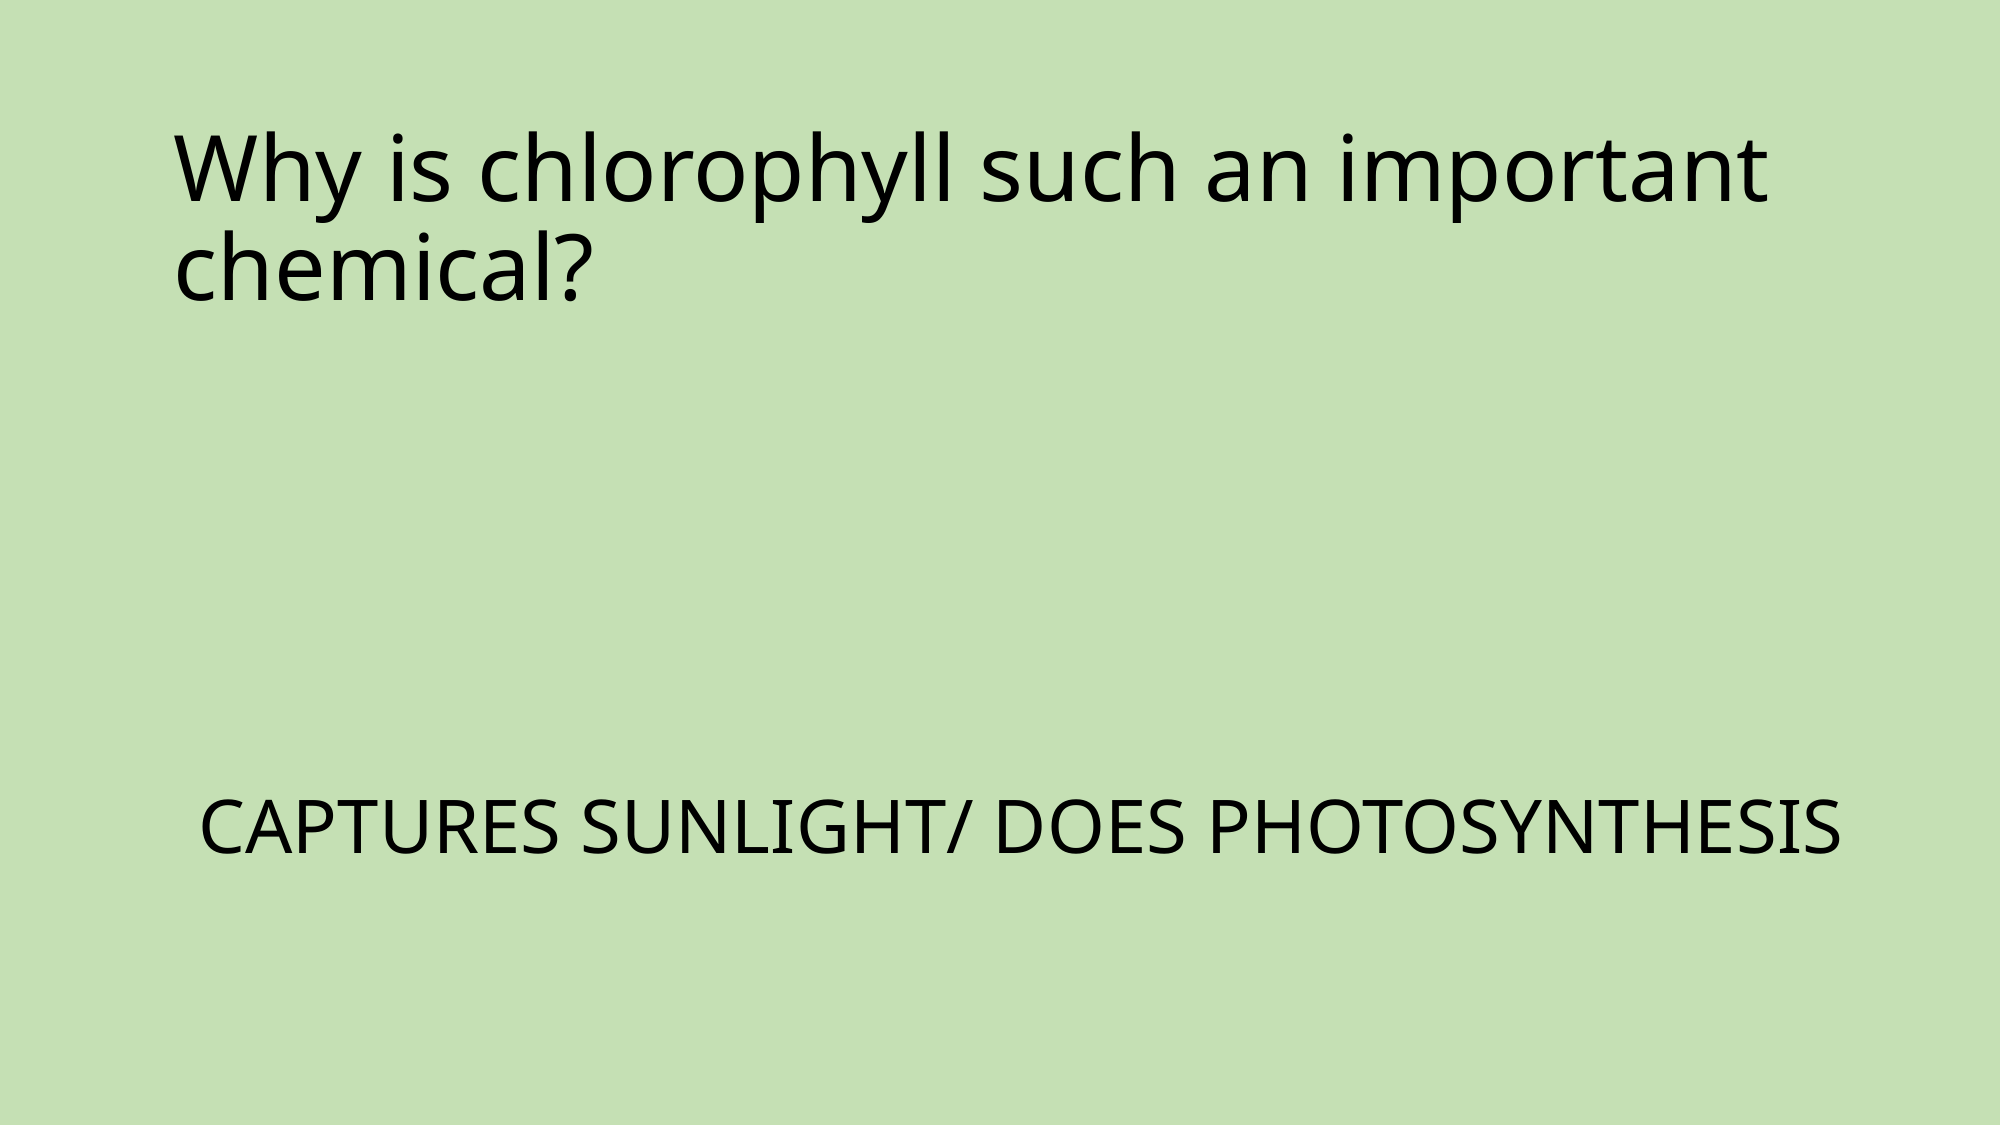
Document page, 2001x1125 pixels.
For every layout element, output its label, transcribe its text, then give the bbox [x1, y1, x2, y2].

title Why is chlorophyll such an important chemical? [158, 54, 1884, 533]
text_box CAPTURES SUNLIGHT/ DOES PHOTOSYNTHESIS [158, 765, 1884, 983]
